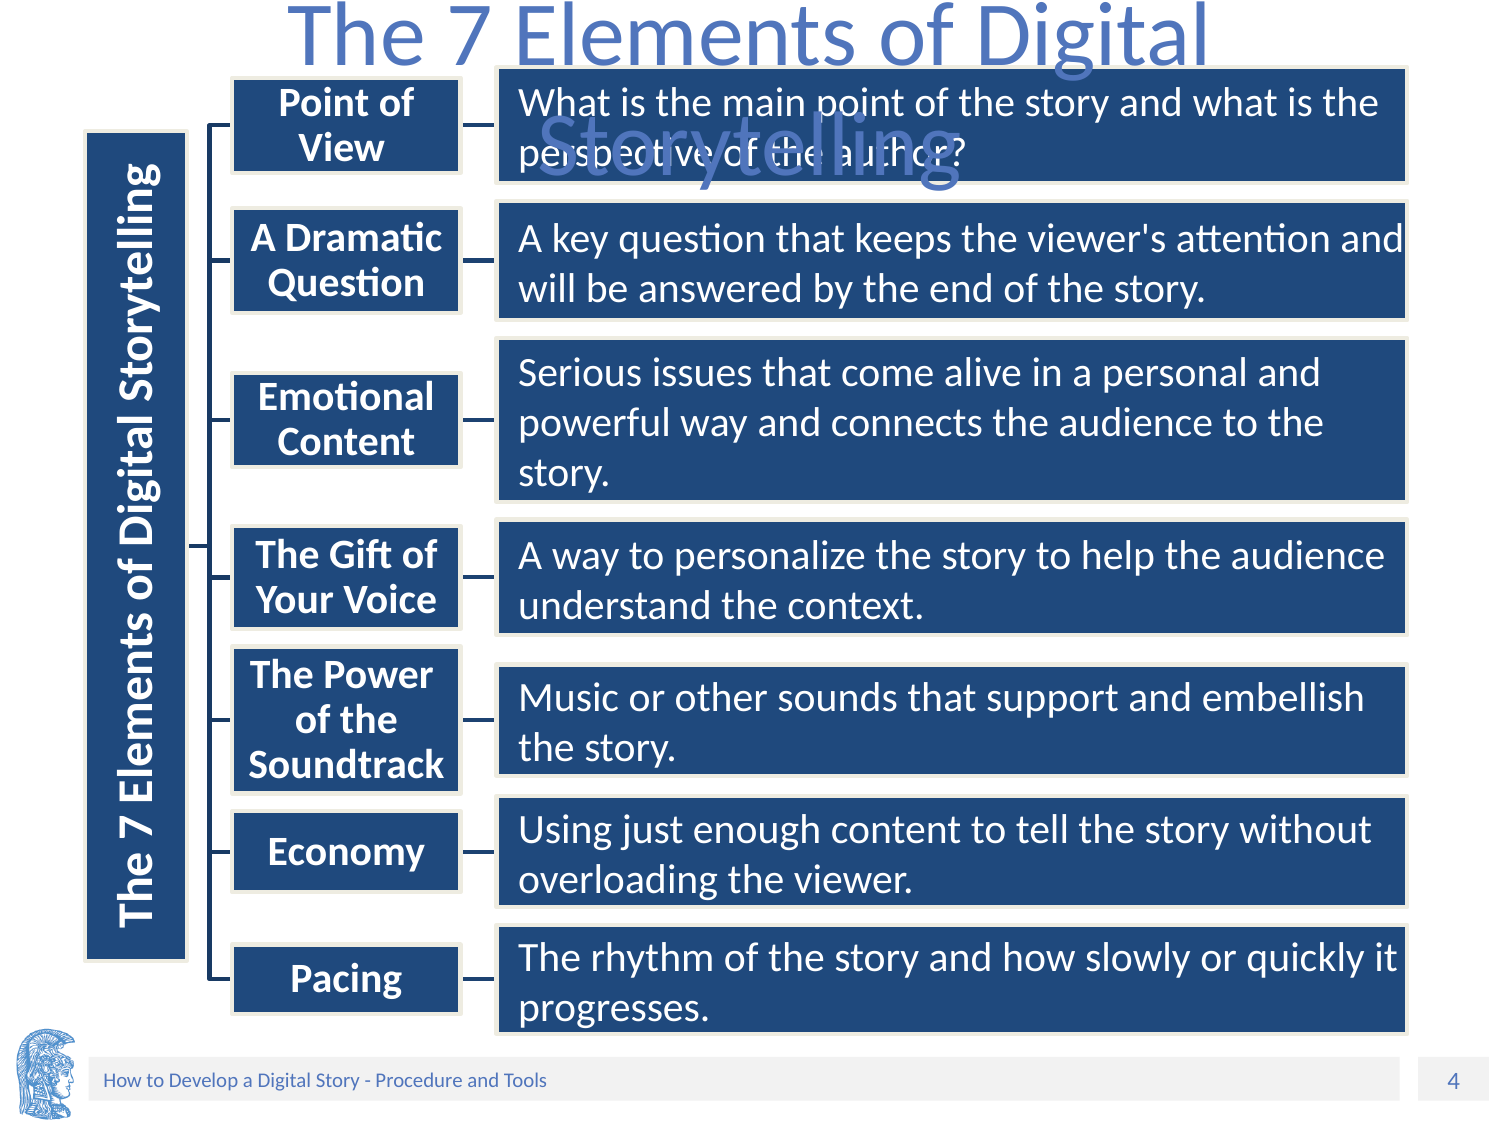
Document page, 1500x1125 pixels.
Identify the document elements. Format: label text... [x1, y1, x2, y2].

picture [9, 1025, 81, 1120]
title The 7 Elements of Digital Storytelling [75, 45, 1425, 65]
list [75, 66, 1427, 1036]
